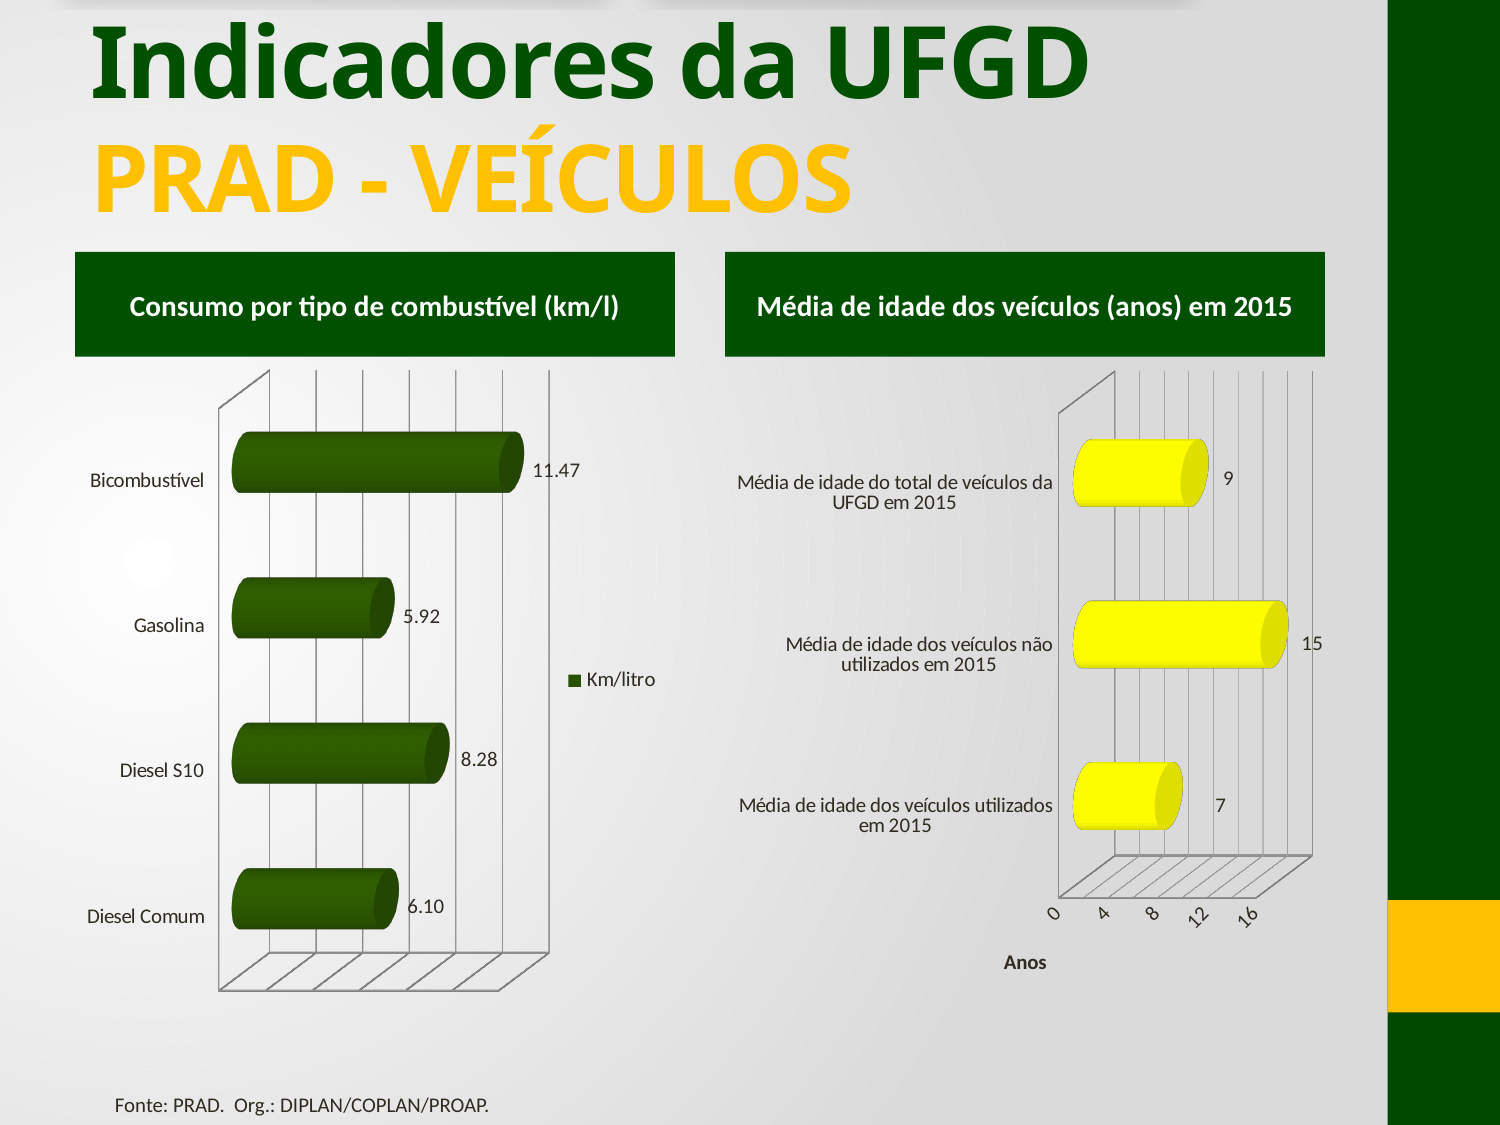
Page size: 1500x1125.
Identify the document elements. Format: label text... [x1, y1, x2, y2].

chart [724, 356, 1326, 1006]
text_box Fonte: PRAD. Org.: DIPLAN/COPLAN/PROAP. [100, 1084, 1388, 1125]
chart [74, 356, 676, 1006]
list Consumo por tipo de combustível (km/l) [75, 251, 675, 352]
title Indicadores da UFGD PRAD - VEÍCULOS [75, 45, 1325, 185]
list Média de idade dos veículos (anos) em 2015 [725, 251, 1325, 352]
